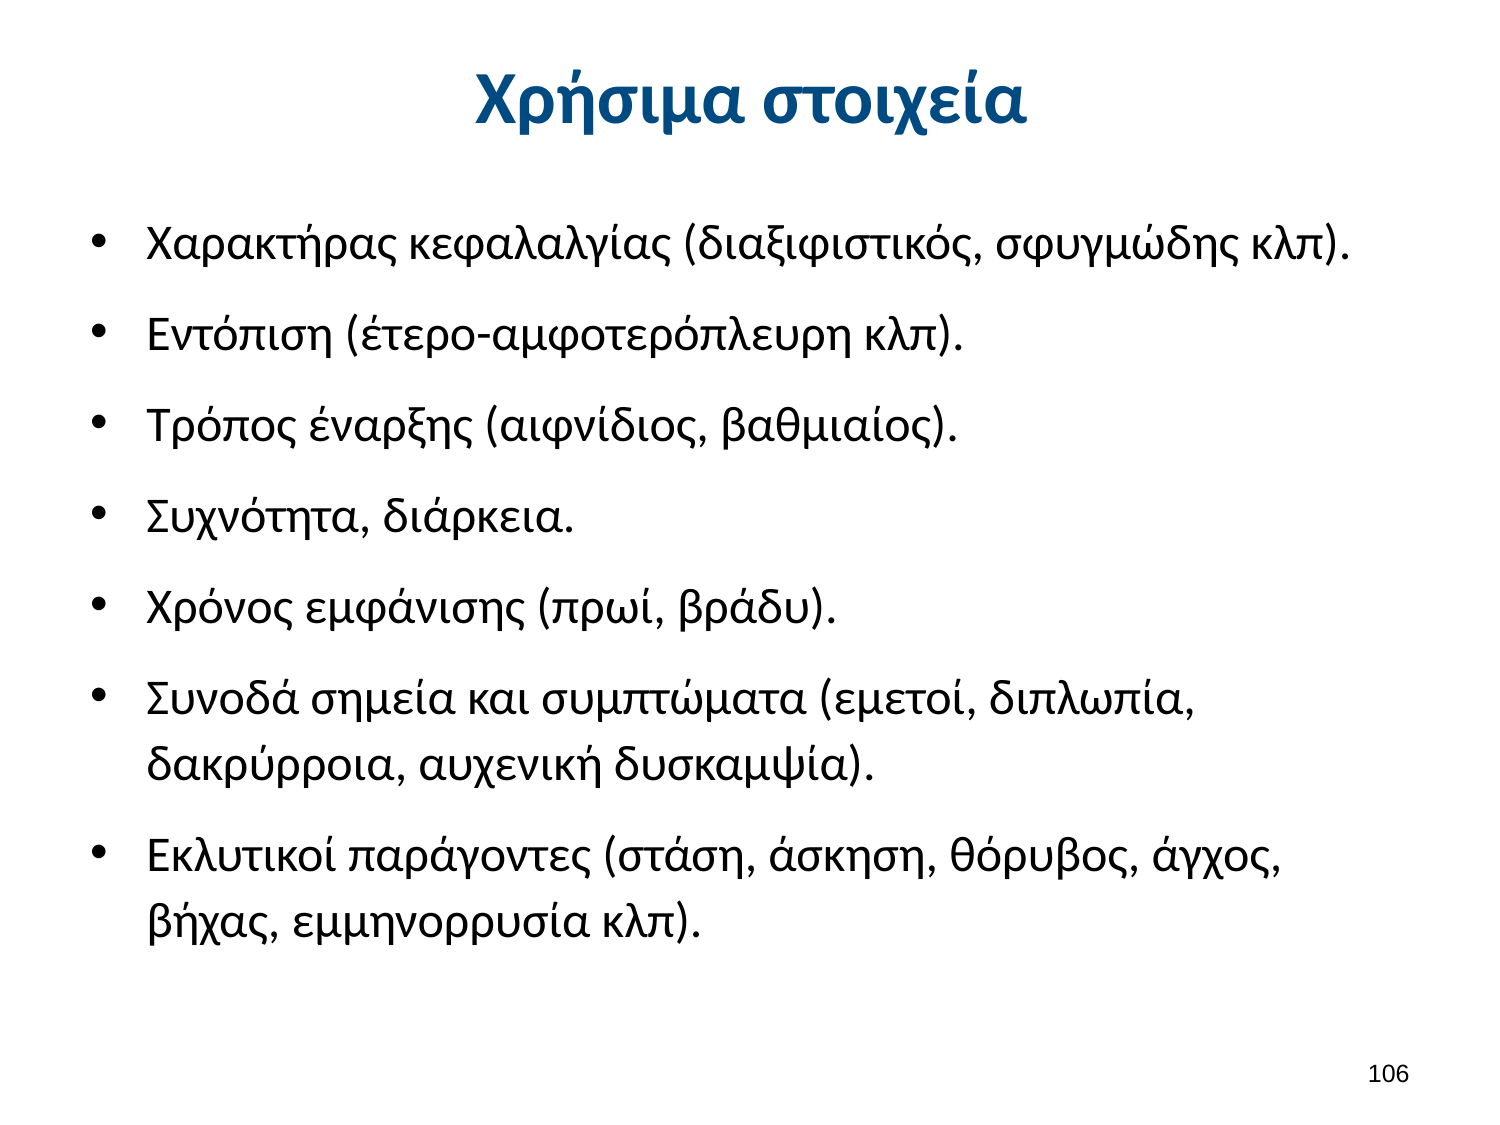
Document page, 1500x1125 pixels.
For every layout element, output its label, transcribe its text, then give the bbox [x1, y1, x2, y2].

slide_number 105 [1074, 1042, 1425, 1103]
title Χρήσιμα στοιχεία [76, 19, 1427, 169]
list Χαρακτήρας κεφαλαλγίας (διαξιφιστικός, σφυγμώδης κλπ). Εντόπιση (έτερο-αμφοτερόπλευρη κλπ). Τρόπος έναρξης (αιφνίδιος, βαθμιαίος). Συχνότητα, διάρκεια. Χρόνος εμφάνισης (πρωί, βράδυ). Συνοδά σημεία και συμπτώματα (εμετοί, διπλωπία, δακρύρροια, αυχενική δυσκαμψία). Εκλυτικοί παράγοντες (στάση, άσκηση, θόρυβος, άγχος, βήχας, εμμηνορρυσία κλπ). [75, 196, 1425, 1024]
